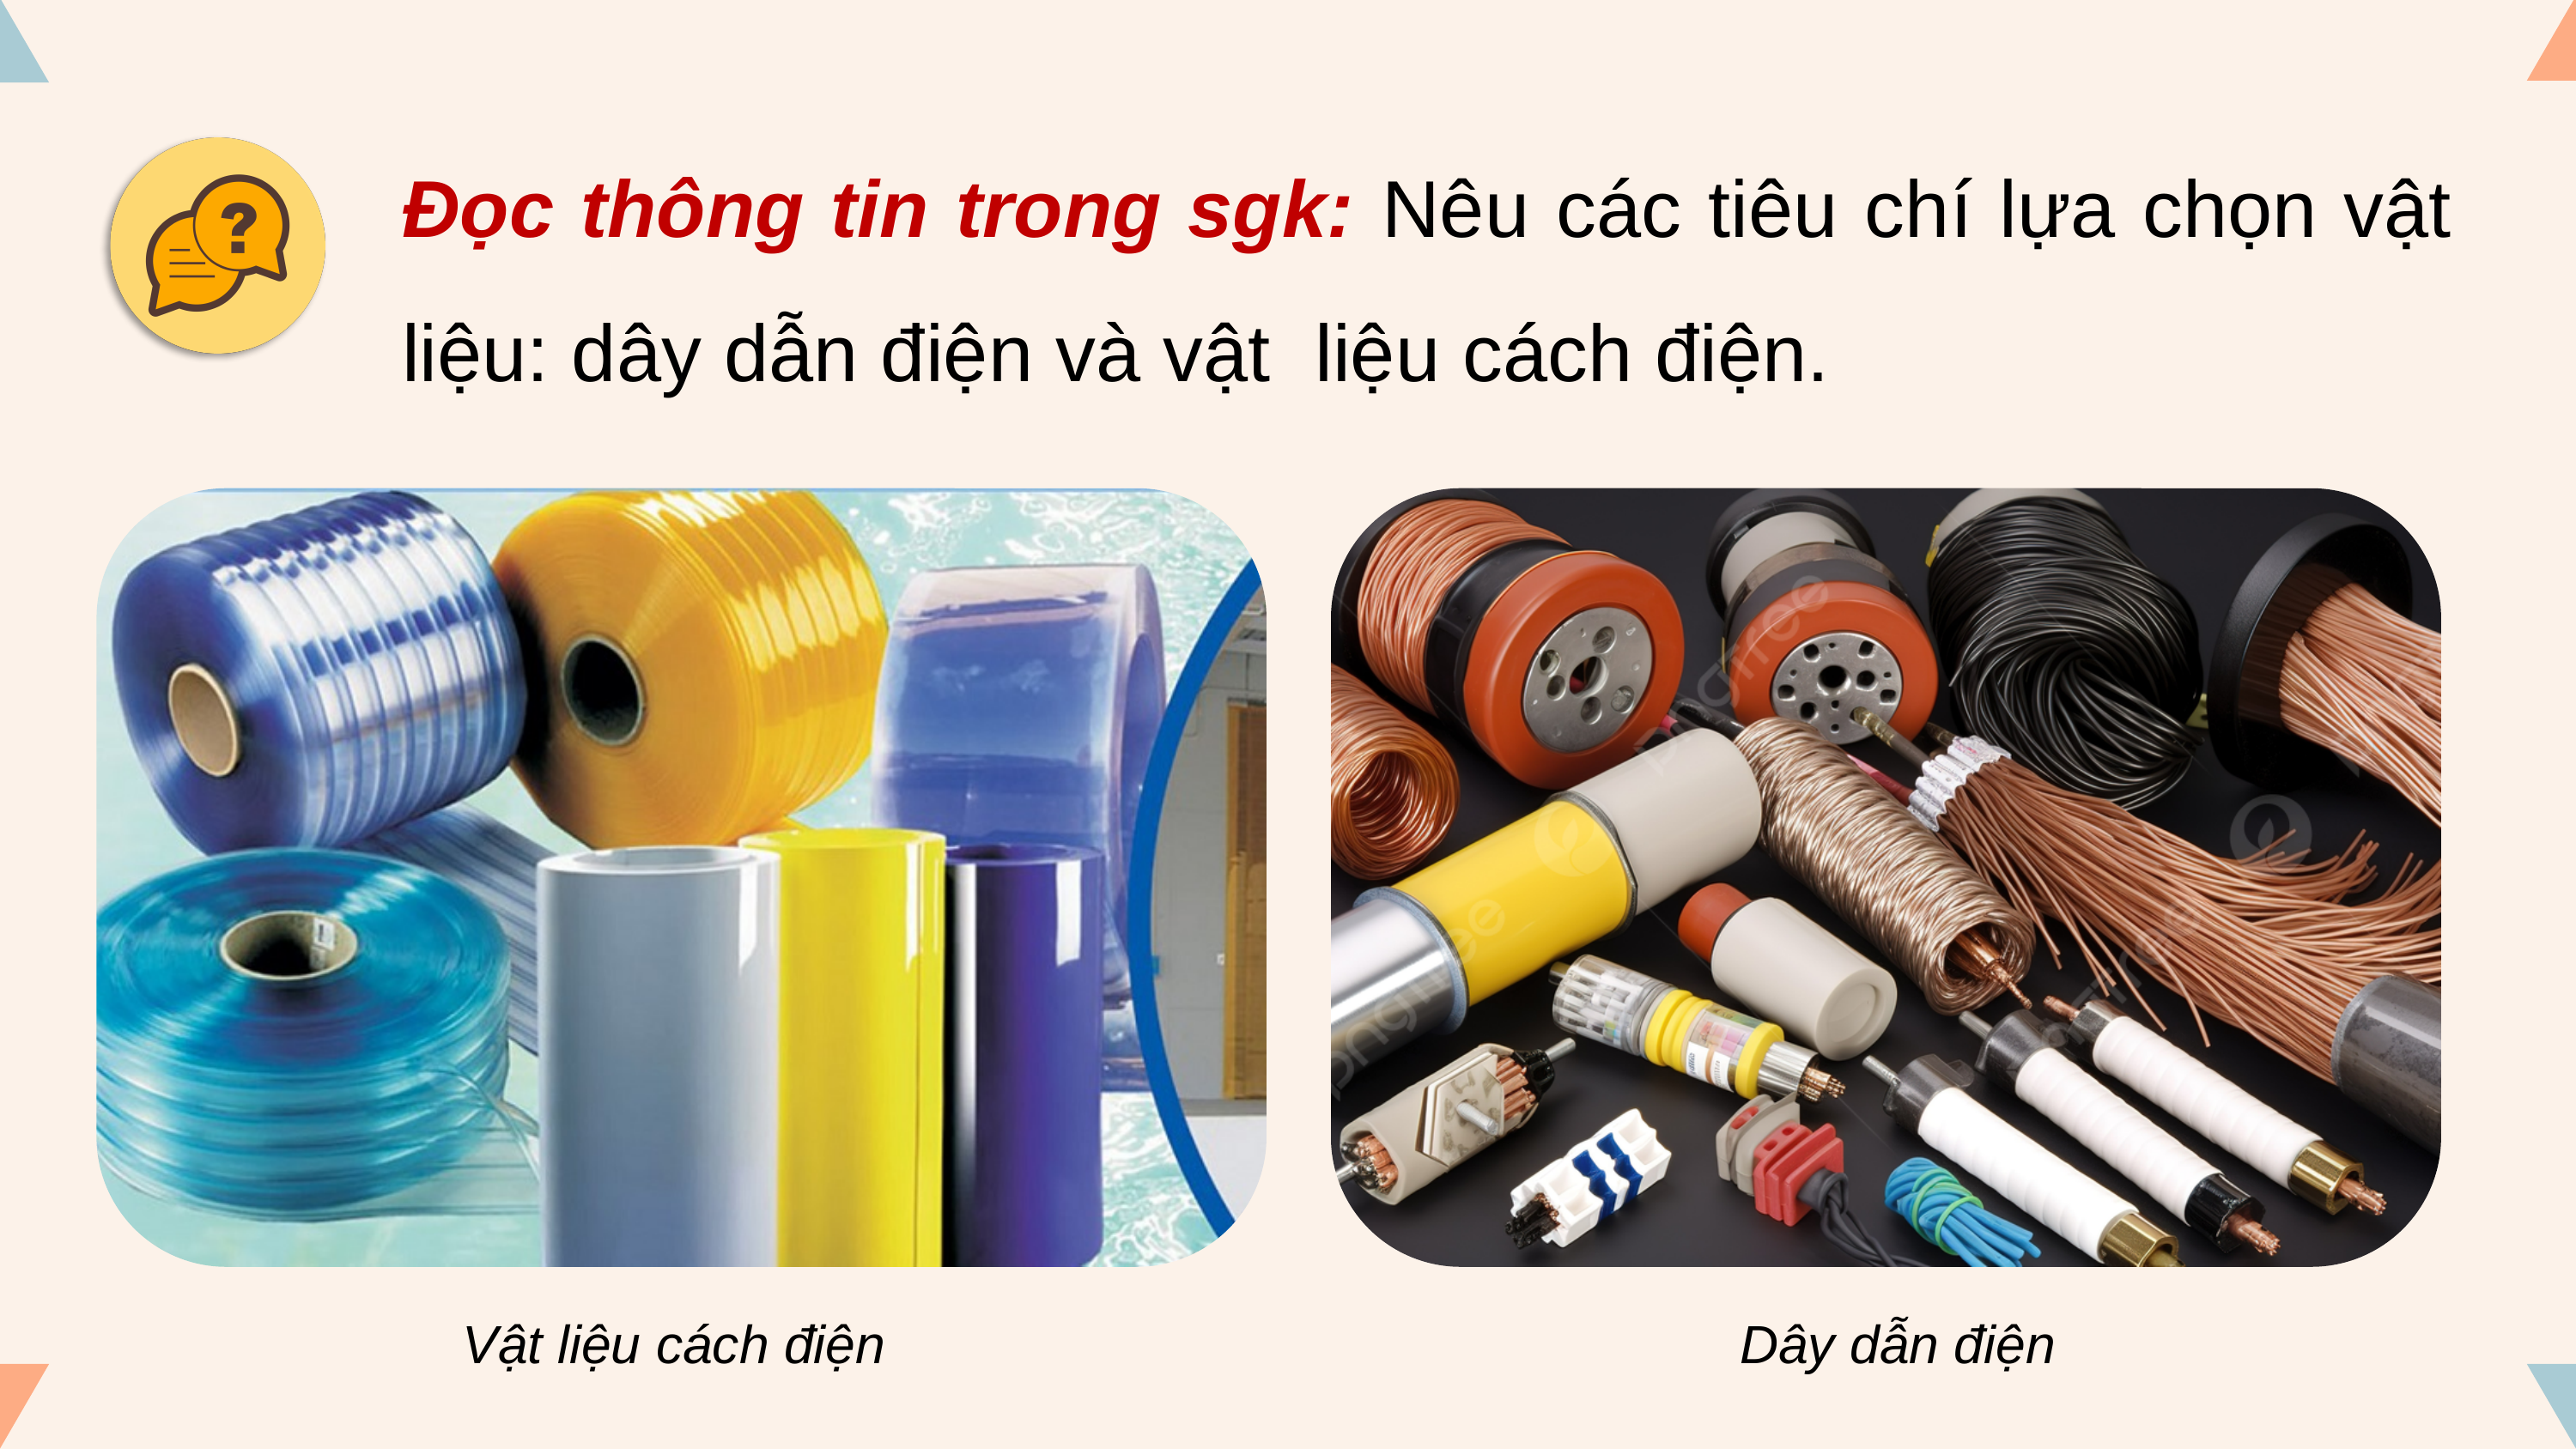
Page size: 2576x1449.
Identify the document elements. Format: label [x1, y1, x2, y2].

text_box [0, 0, 51, 85]
text_box [1330, 488, 2442, 1382]
text_box [2525, 0, 2576, 82]
text_box [0, 1361, 51, 1449]
text_box [2525, 1361, 2576, 1449]
text_box [110, 101, 2466, 390]
text_box [96, 488, 1267, 1382]
